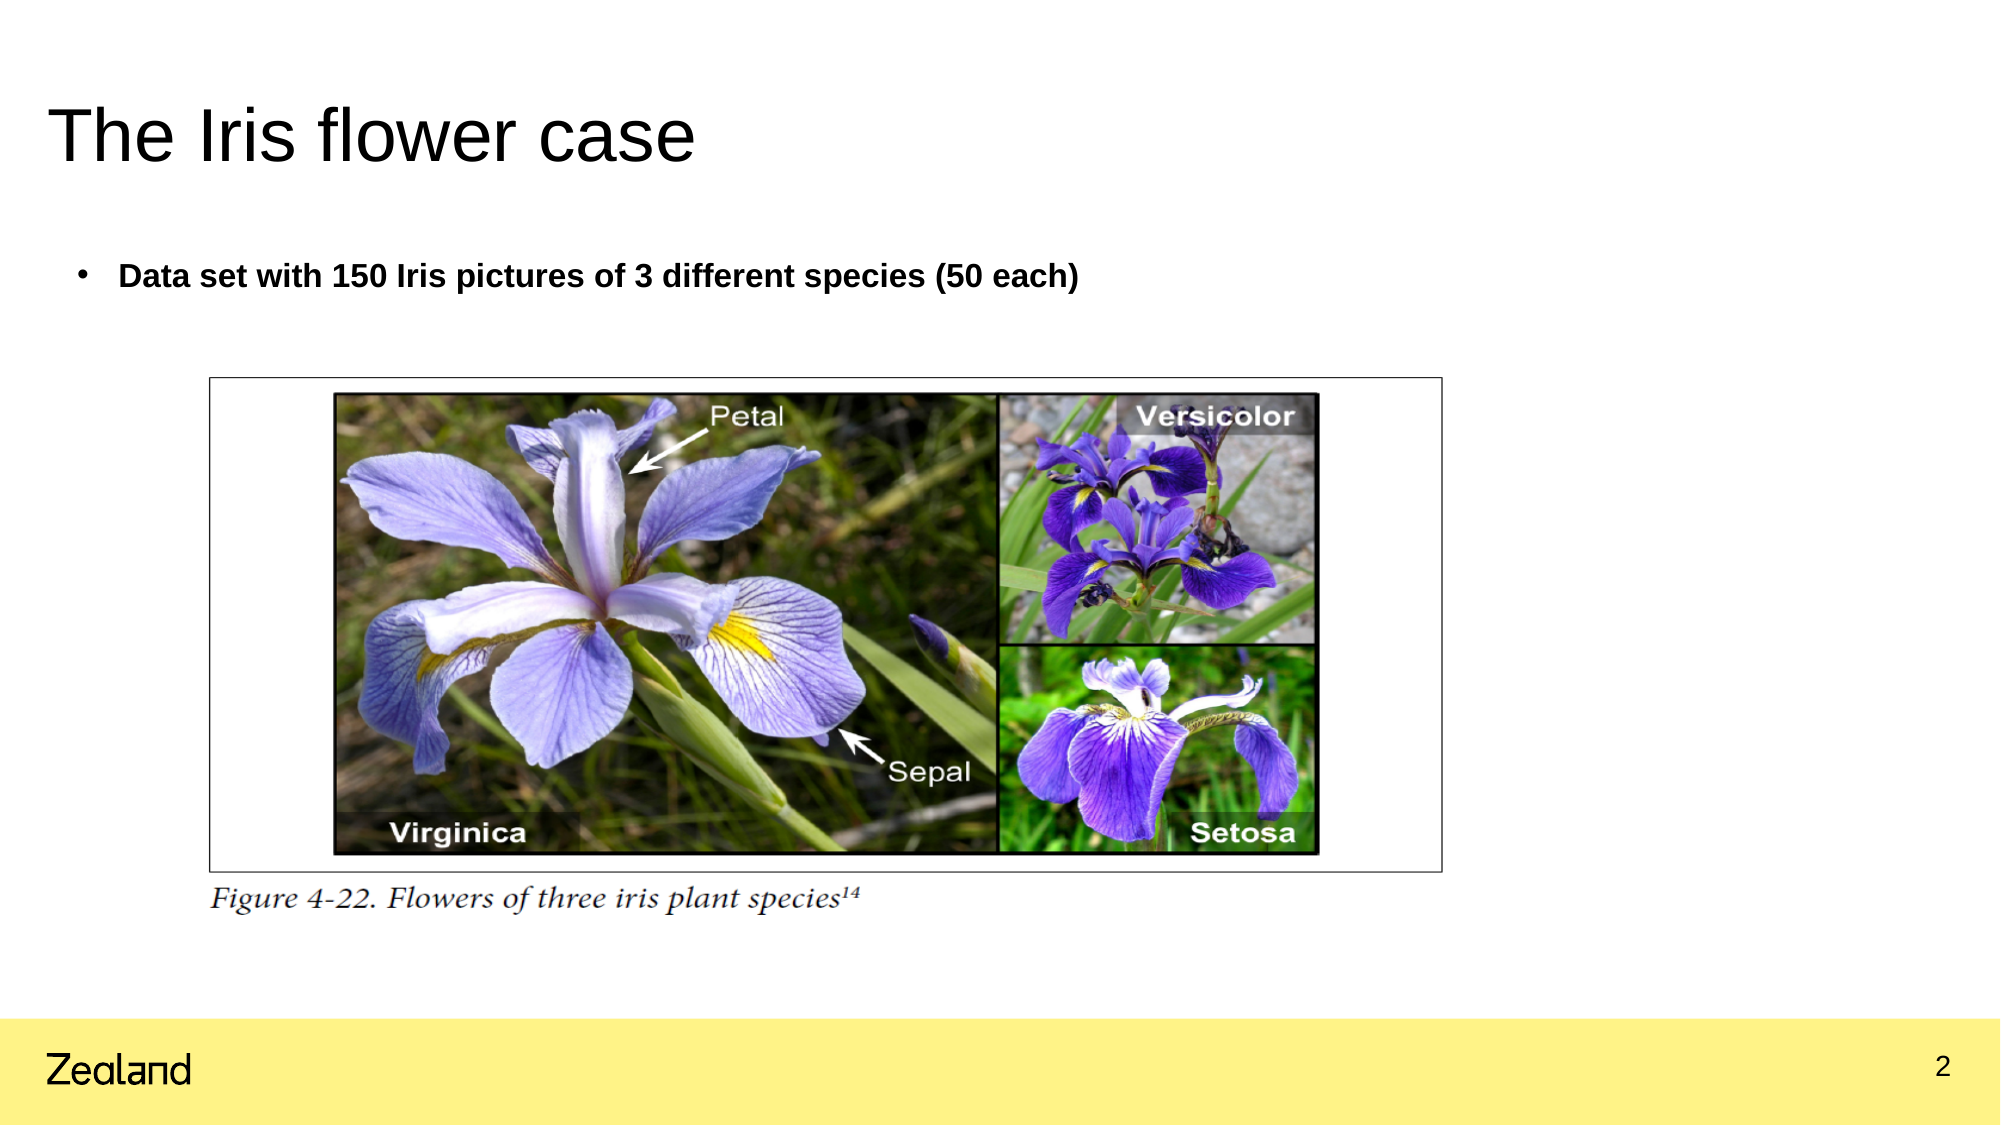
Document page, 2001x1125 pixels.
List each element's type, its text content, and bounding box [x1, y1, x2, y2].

title The Iris flower case [47, 96, 1953, 232]
picture [196, 360, 1463, 923]
list Data set with 150 Iris pictures of 3 different species (50 each) [77, 250, 1982, 854]
slide_number 2 [1910, 1053, 1952, 1083]
